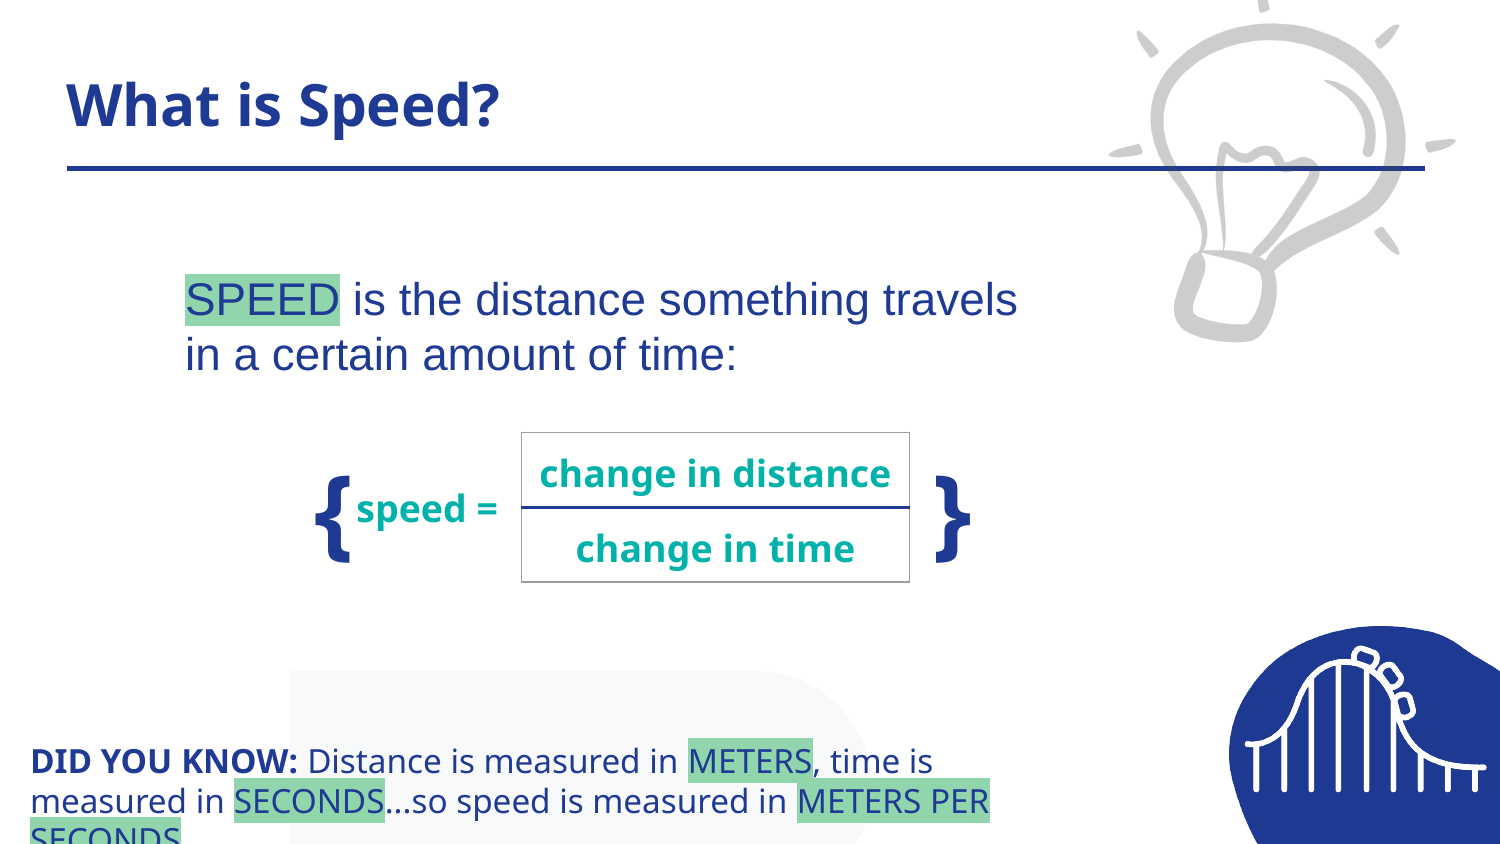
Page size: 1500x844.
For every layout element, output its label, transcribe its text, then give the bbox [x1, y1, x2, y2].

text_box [0, 728, 1162, 844]
table_header change in distance [522, 433, 909, 506]
table_cell change in time [522, 509, 909, 581]
text_box speed = [370, 474, 514, 541]
text_box } [917, 431, 1083, 583]
picture [1200, 610, 1500, 844]
picture [975, 0, 1500, 460]
title What is Speed? [51, 52, 970, 147]
text_box SPEED is the distance something travels in a certain amount of time: [170, 254, 970, 395]
text_box { [204, 431, 370, 583]
